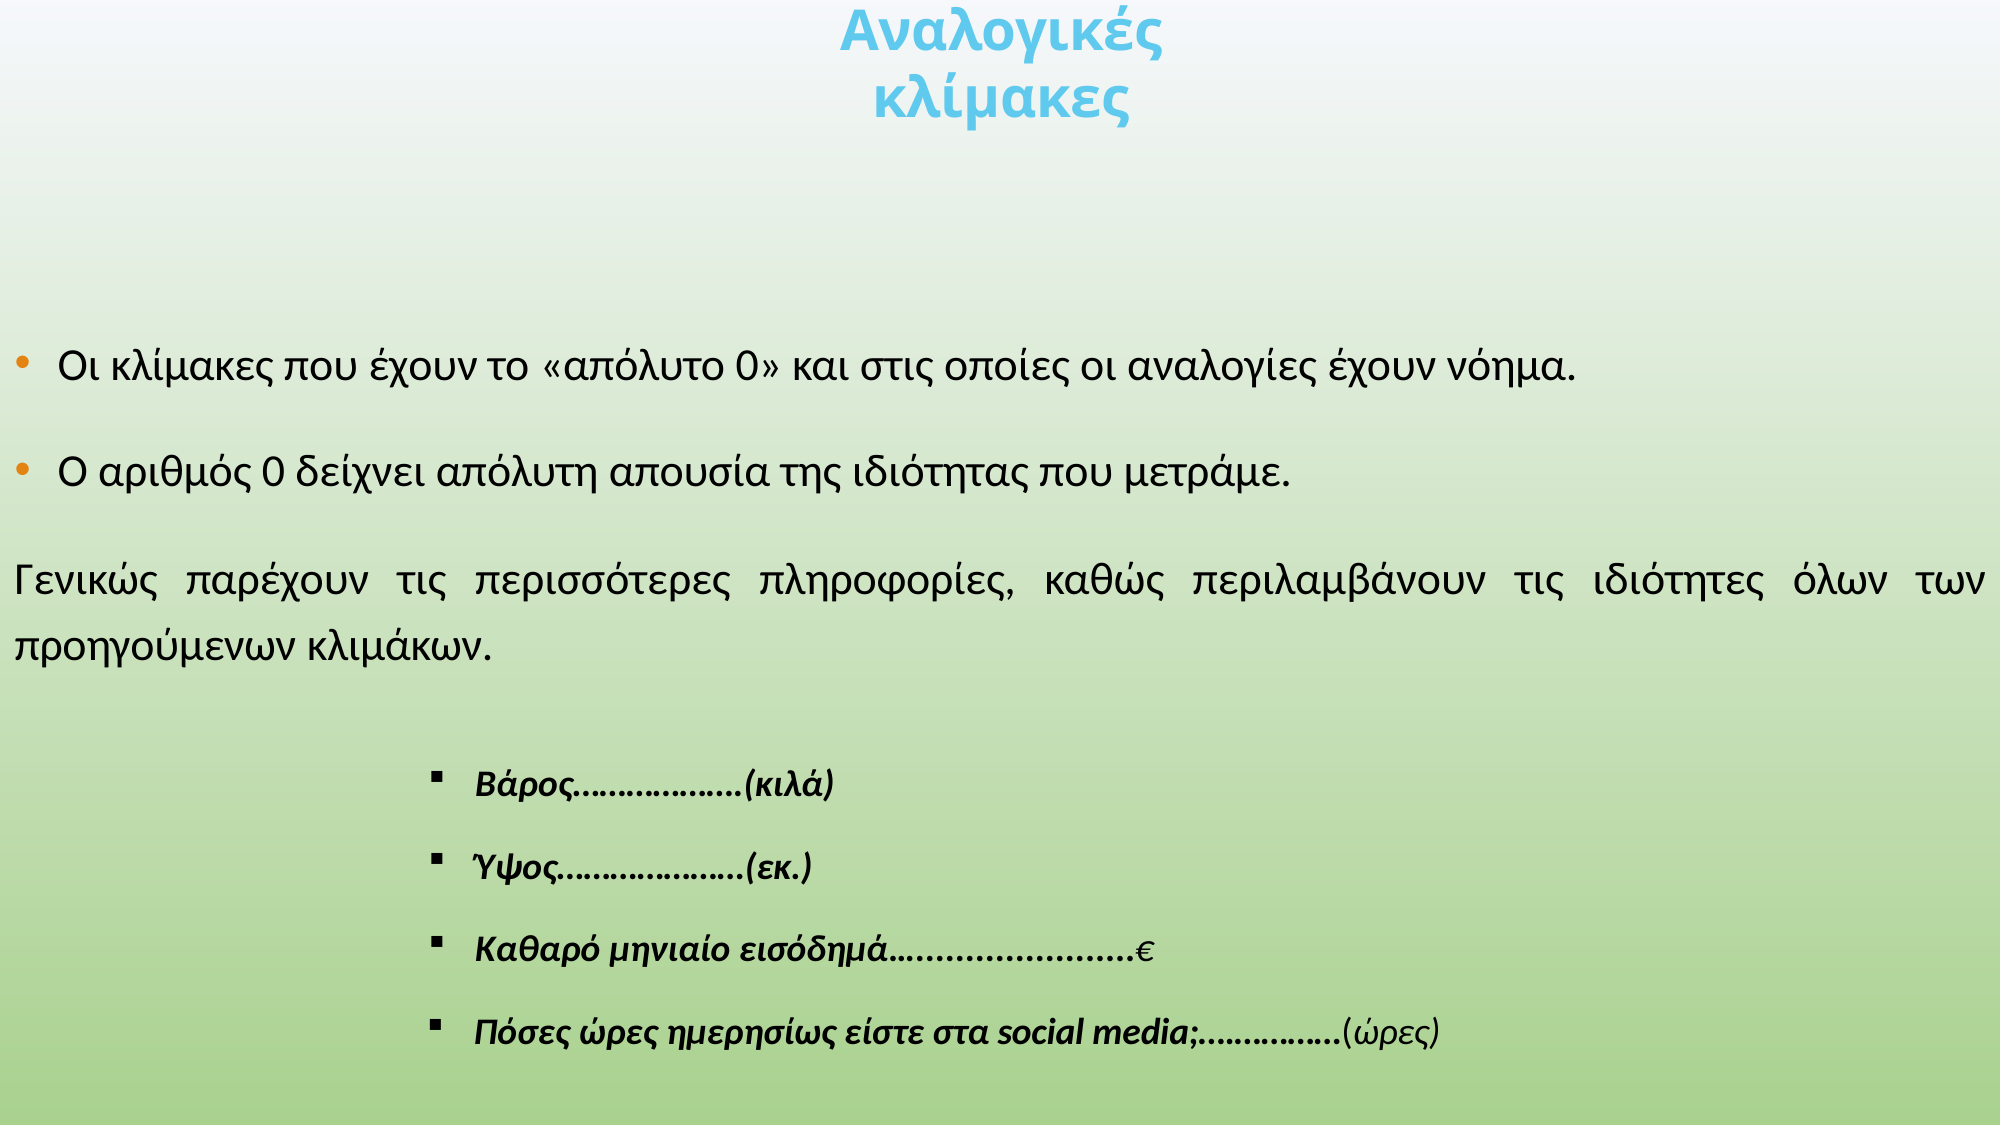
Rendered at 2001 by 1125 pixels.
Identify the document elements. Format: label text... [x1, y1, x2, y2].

text_box Οι κλίμακες που έχουν το «απόλυτο 0» και στις οποίες οι αναλογίες έχουν νόημα. Ο αριθμός 0 δείχνει απόλυτη απουσία της ιδιότητας που μετράμε. Γενικώς παρέχουν τις περισσότερες πληροφορίες, καθώς περιλαμβάνουν τις ιδιότητες όλων των προηγούμενων κλιμάκων. [12, 321, 2000, 670]
text_box Βάρος……………….(κιλά) Ύψος…………………(εκ.) Καθαρό μηνιαίο εισόδημά…......................€ Πόσες ώρες ημερησίως είστε στα social media;….…………(ώρες) [424, 756, 1700, 1052]
title Αναλογικές κλίμακες [707, 0, 1292, 156]
